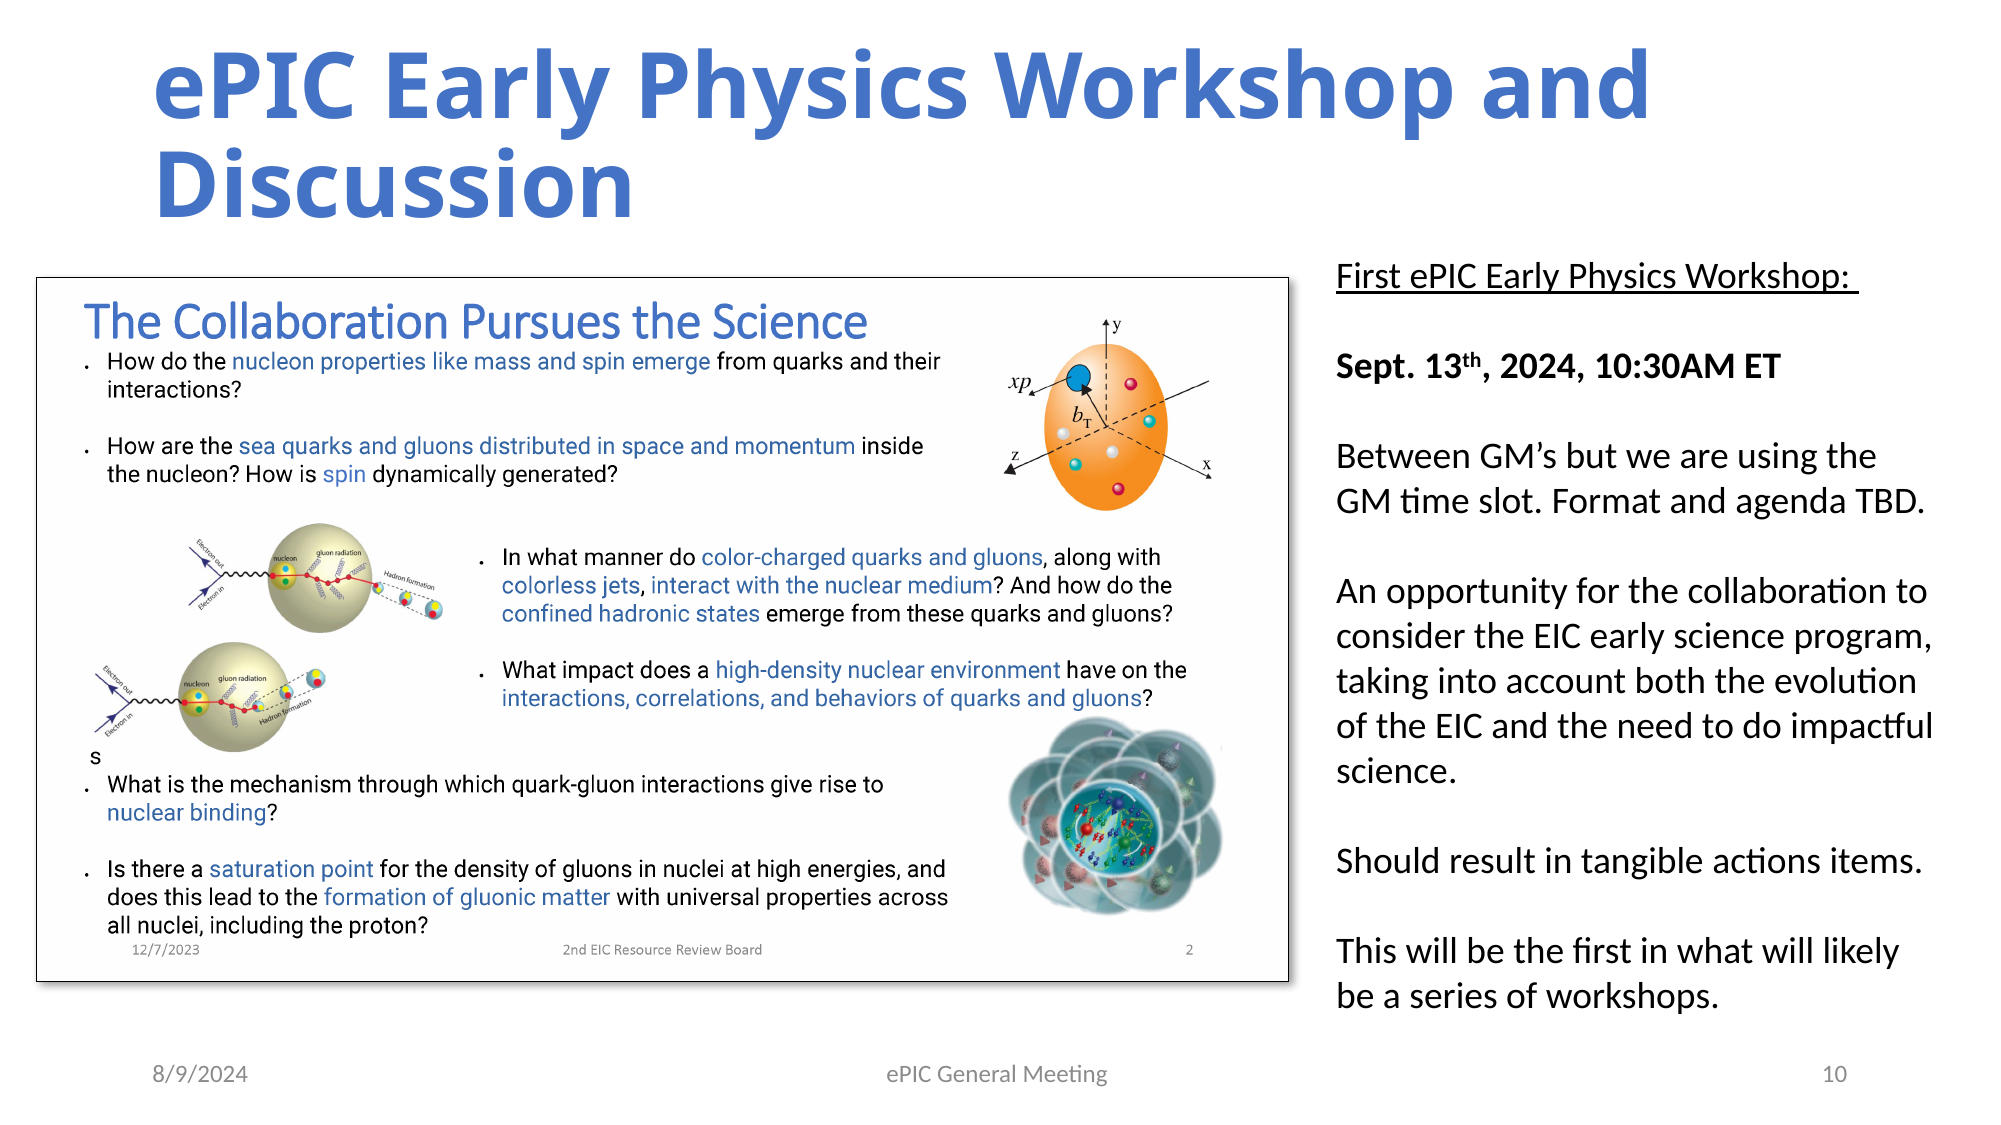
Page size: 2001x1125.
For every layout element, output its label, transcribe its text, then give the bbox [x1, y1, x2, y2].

text_box First ePIC Early Physics Workshop: Sept. 13th, 2024, 10:30AM ET Between GM’s but we are using the GM time slot. Format and agenda TBD. An opportunity for the collaboration to consider the EIC early science program, taking into account both the evolution of the EIC and the need to do impactful science. Should result in tangible actions items. This will be the first in what will likely be a series of workshops. [1321, 243, 1954, 1024]
slide_number 10 [1412, 1042, 1863, 1103]
title ePIC Early Physics Workshop and Discussion [137, 59, 1863, 217]
picture [36, 277, 1289, 982]
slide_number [137, 1042, 588, 1103]
footer ePIC General Meeting [662, 1042, 1338, 1103]
